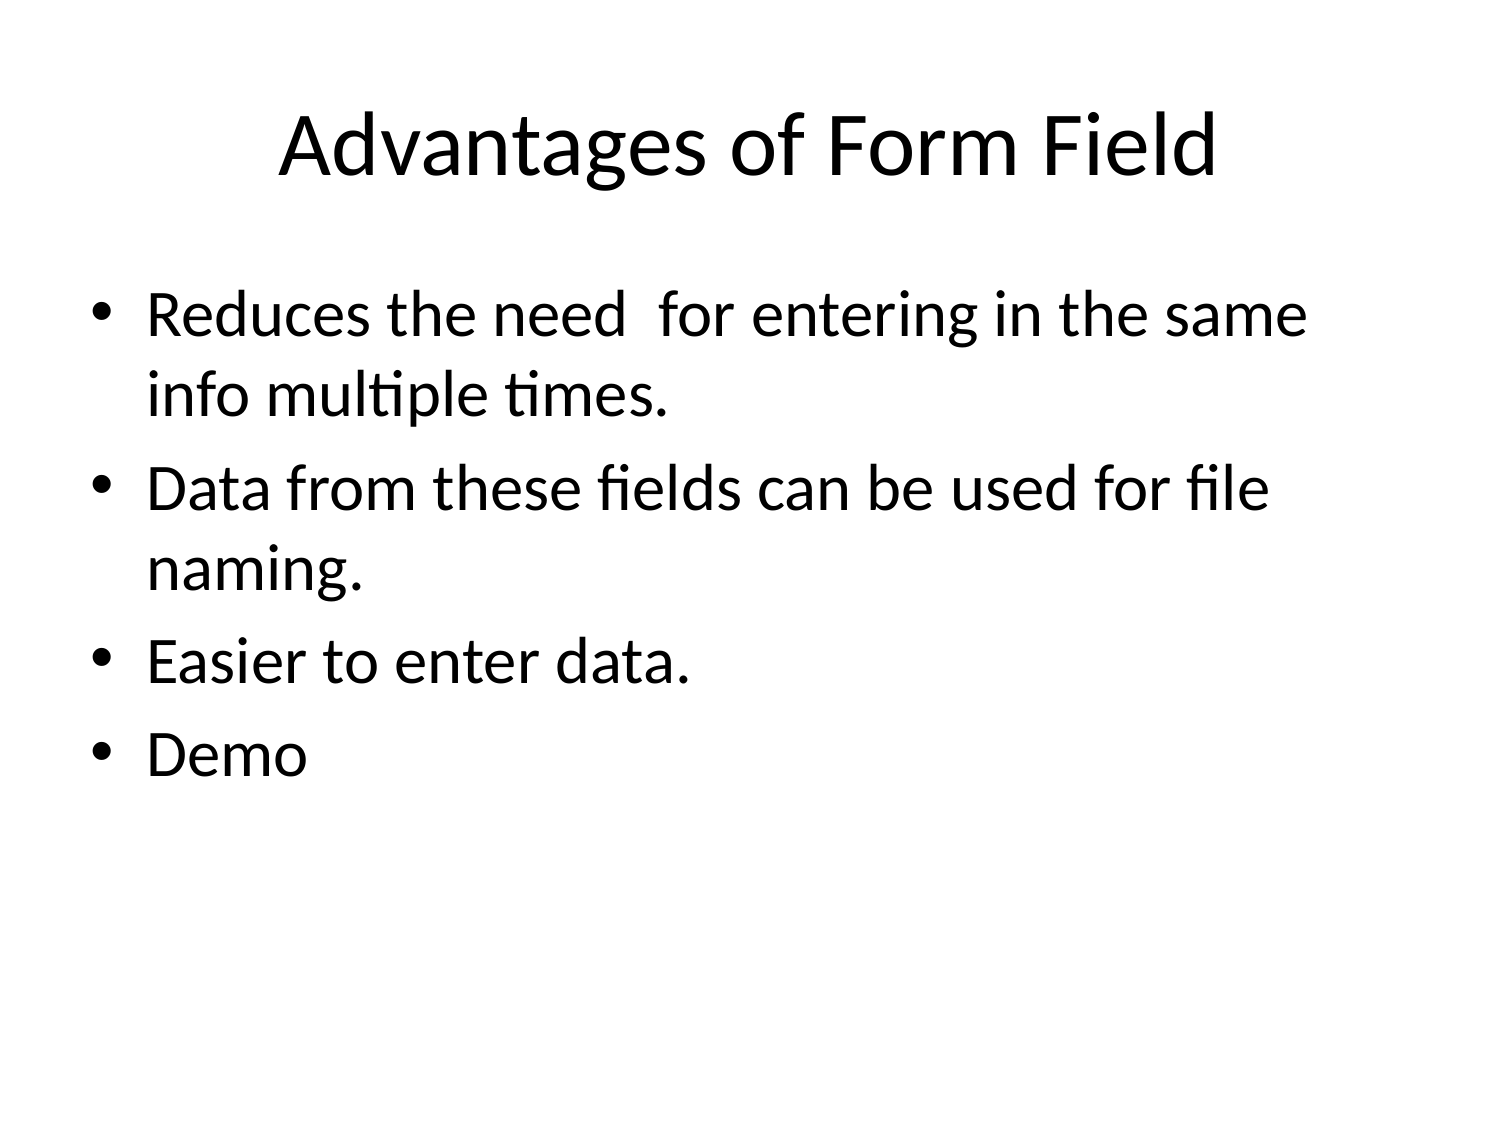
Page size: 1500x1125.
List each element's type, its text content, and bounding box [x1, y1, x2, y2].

title Advantages of Form Field [75, 45, 1425, 233]
list Reduces the need for entering in the same info multiple times. Data from these fields can be used for file naming. Easier to enter data. Demo [75, 262, 1425, 1005]
